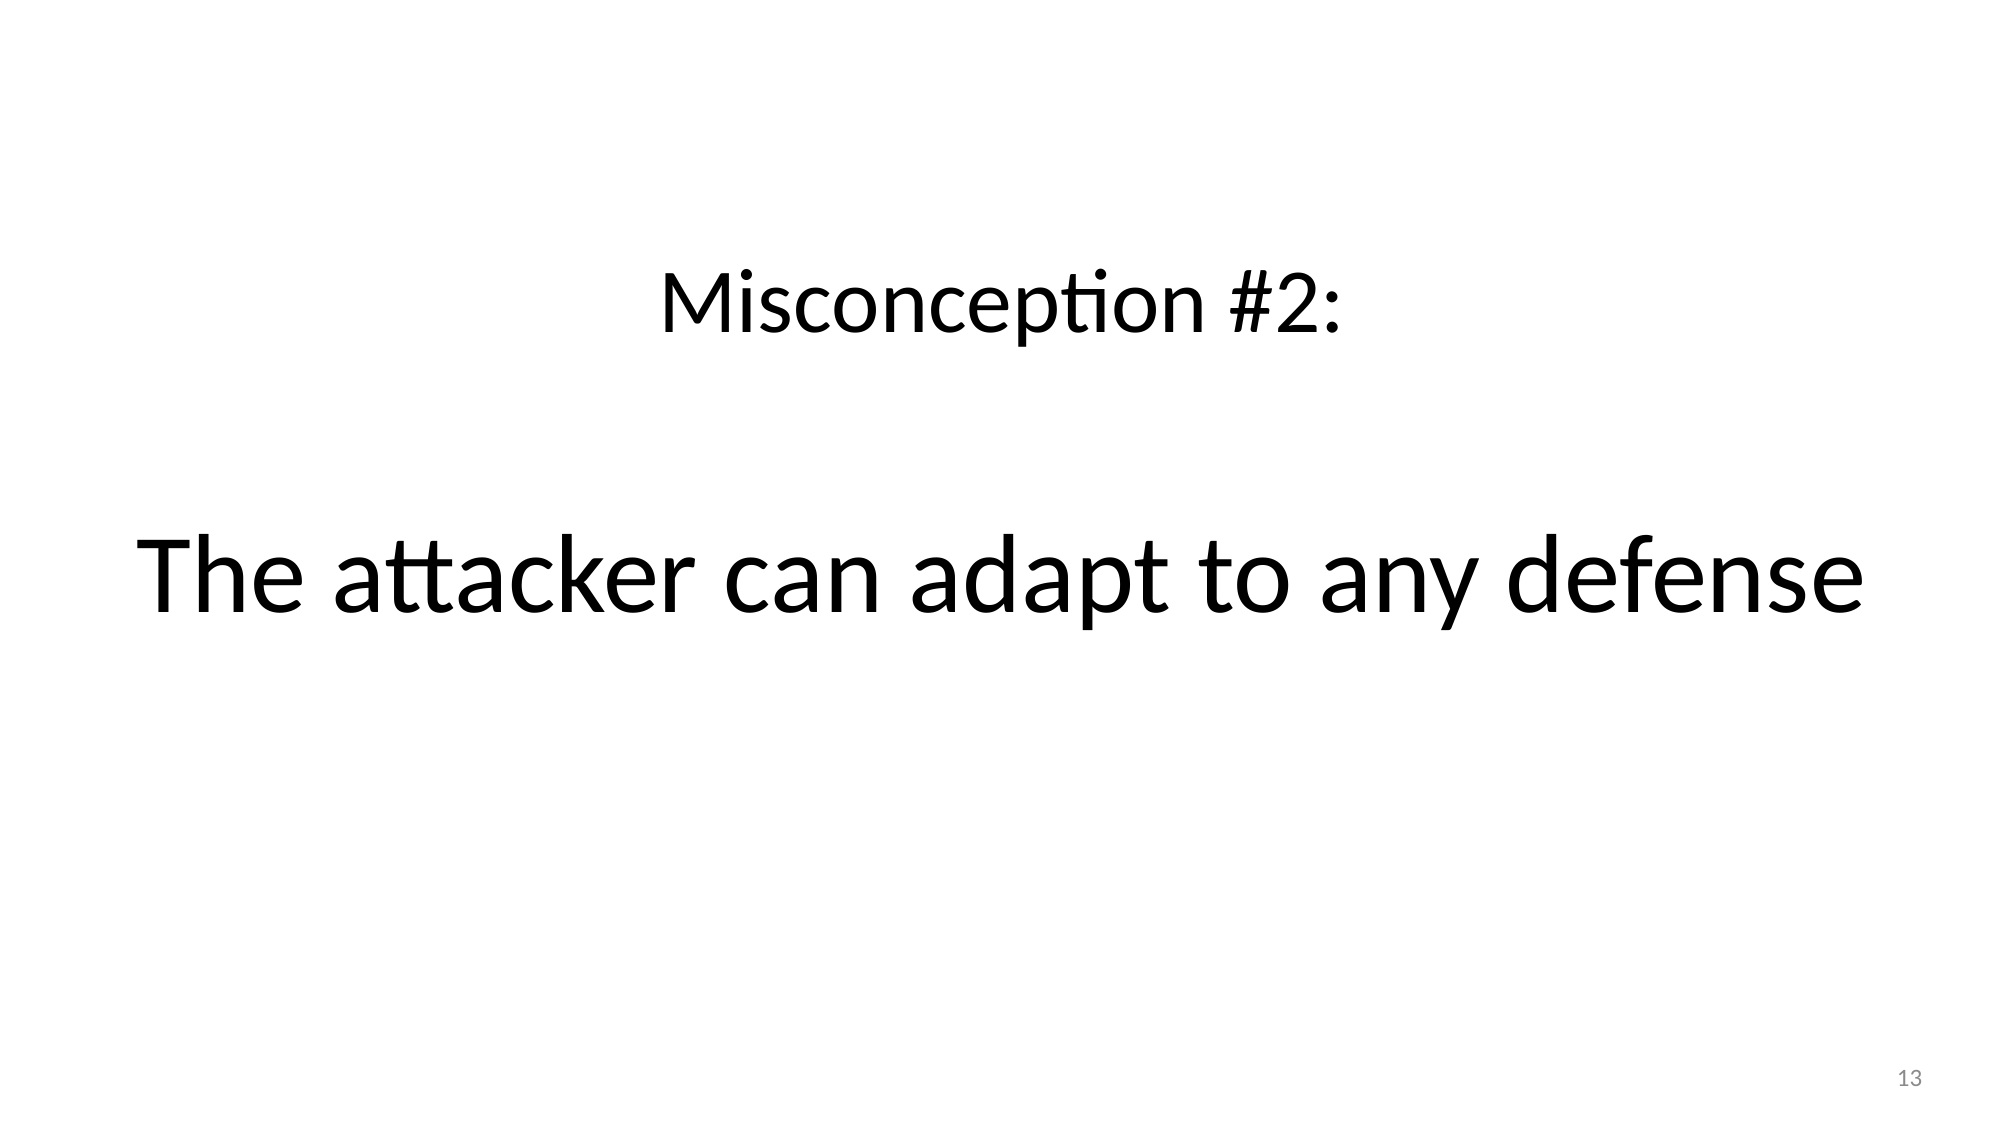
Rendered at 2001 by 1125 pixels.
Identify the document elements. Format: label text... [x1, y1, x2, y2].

list Misconception #2: The attacker can adapt to any defense [66, 245, 1938, 915]
slide_number 13 [1752, 1046, 1938, 1106]
